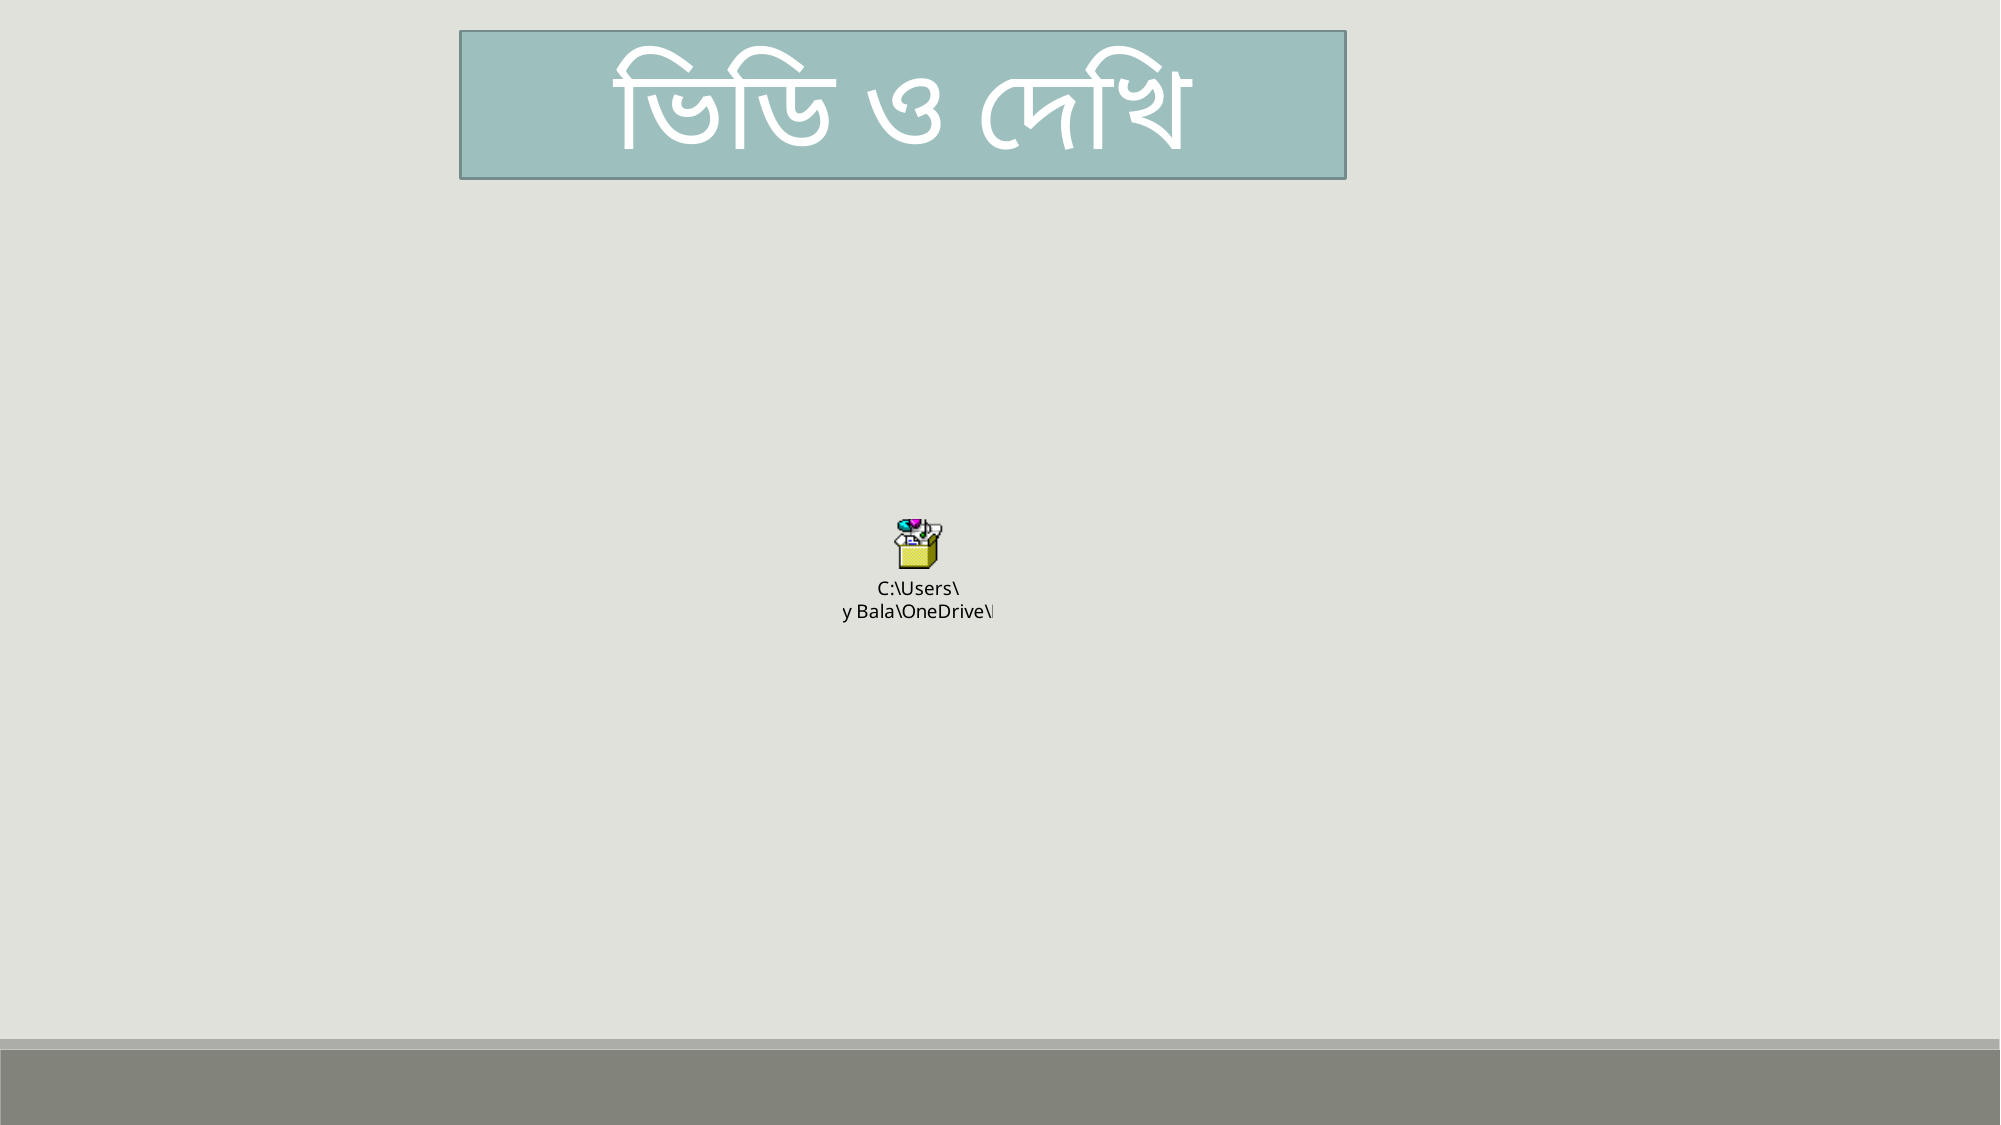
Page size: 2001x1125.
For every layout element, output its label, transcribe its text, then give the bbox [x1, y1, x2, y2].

text_box ভিডি ও দেখি [459, 30, 1347, 180]
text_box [842, 518, 994, 647]
